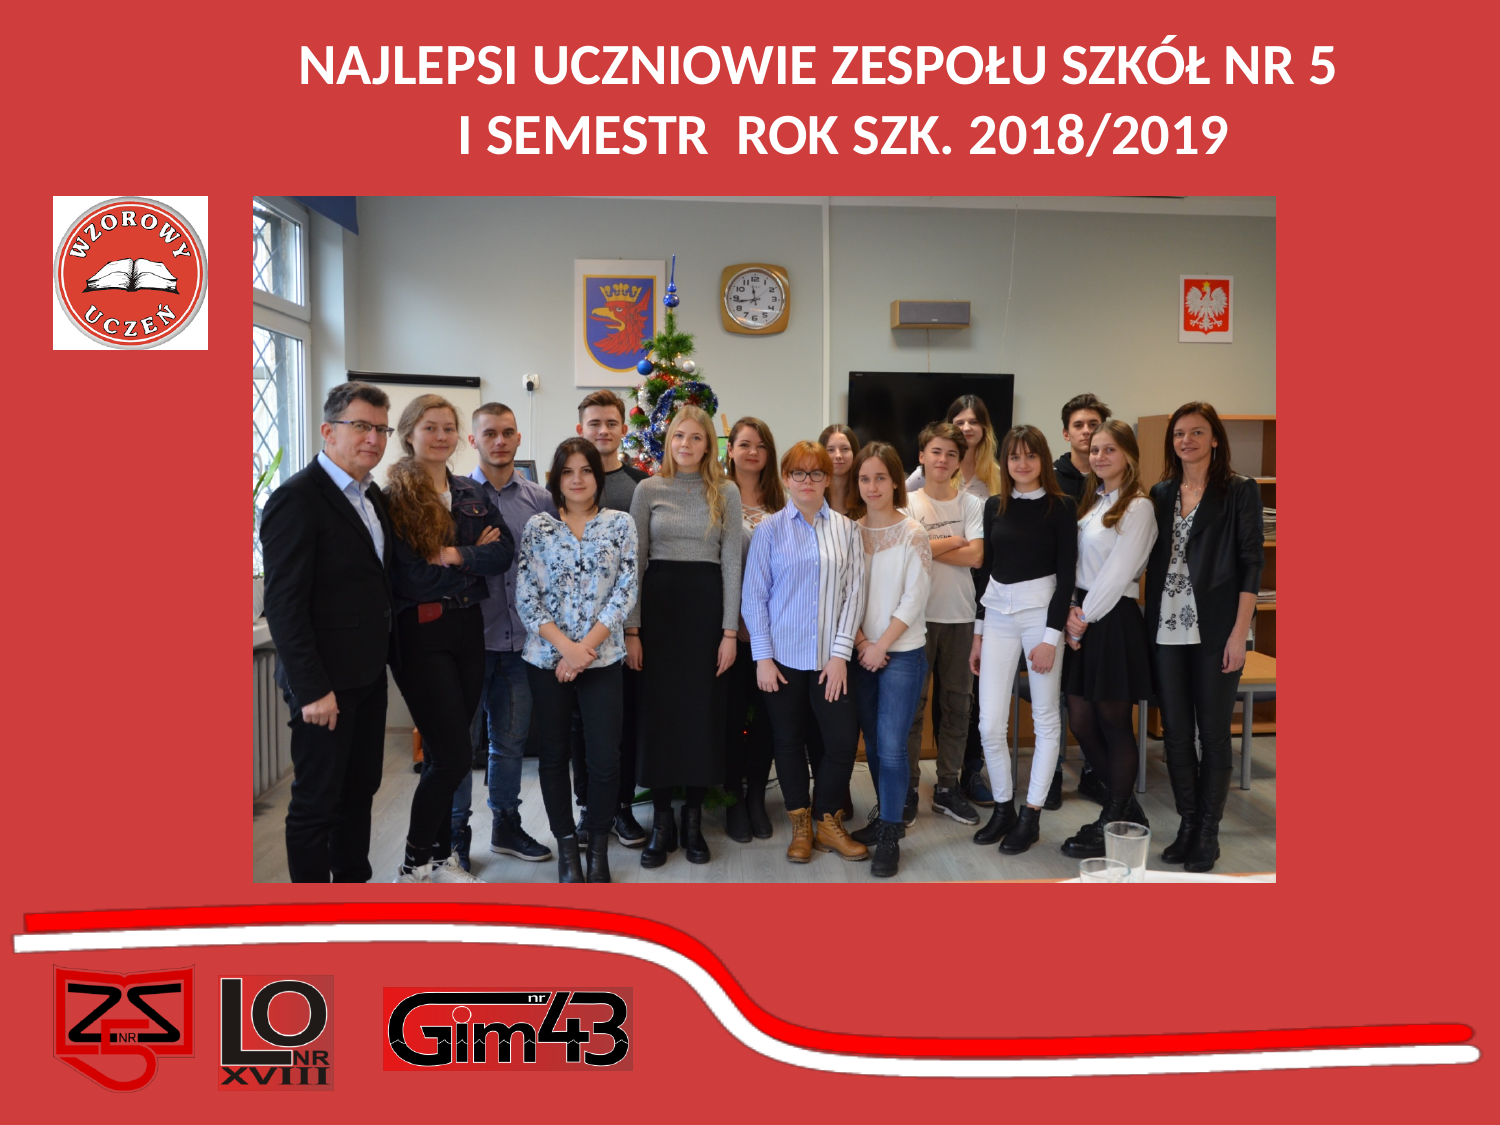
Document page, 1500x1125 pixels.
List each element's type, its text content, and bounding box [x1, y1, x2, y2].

picture [0, 895, 1500, 1093]
picture [52, 195, 208, 350]
picture [253, 196, 1276, 883]
text_box NAJLEPSI UCZNIOWIE ZESPOŁU SZKÓŁ NR 5 I SEMESTR ROK SZK. 2018/2019 [284, 19, 1354, 174]
